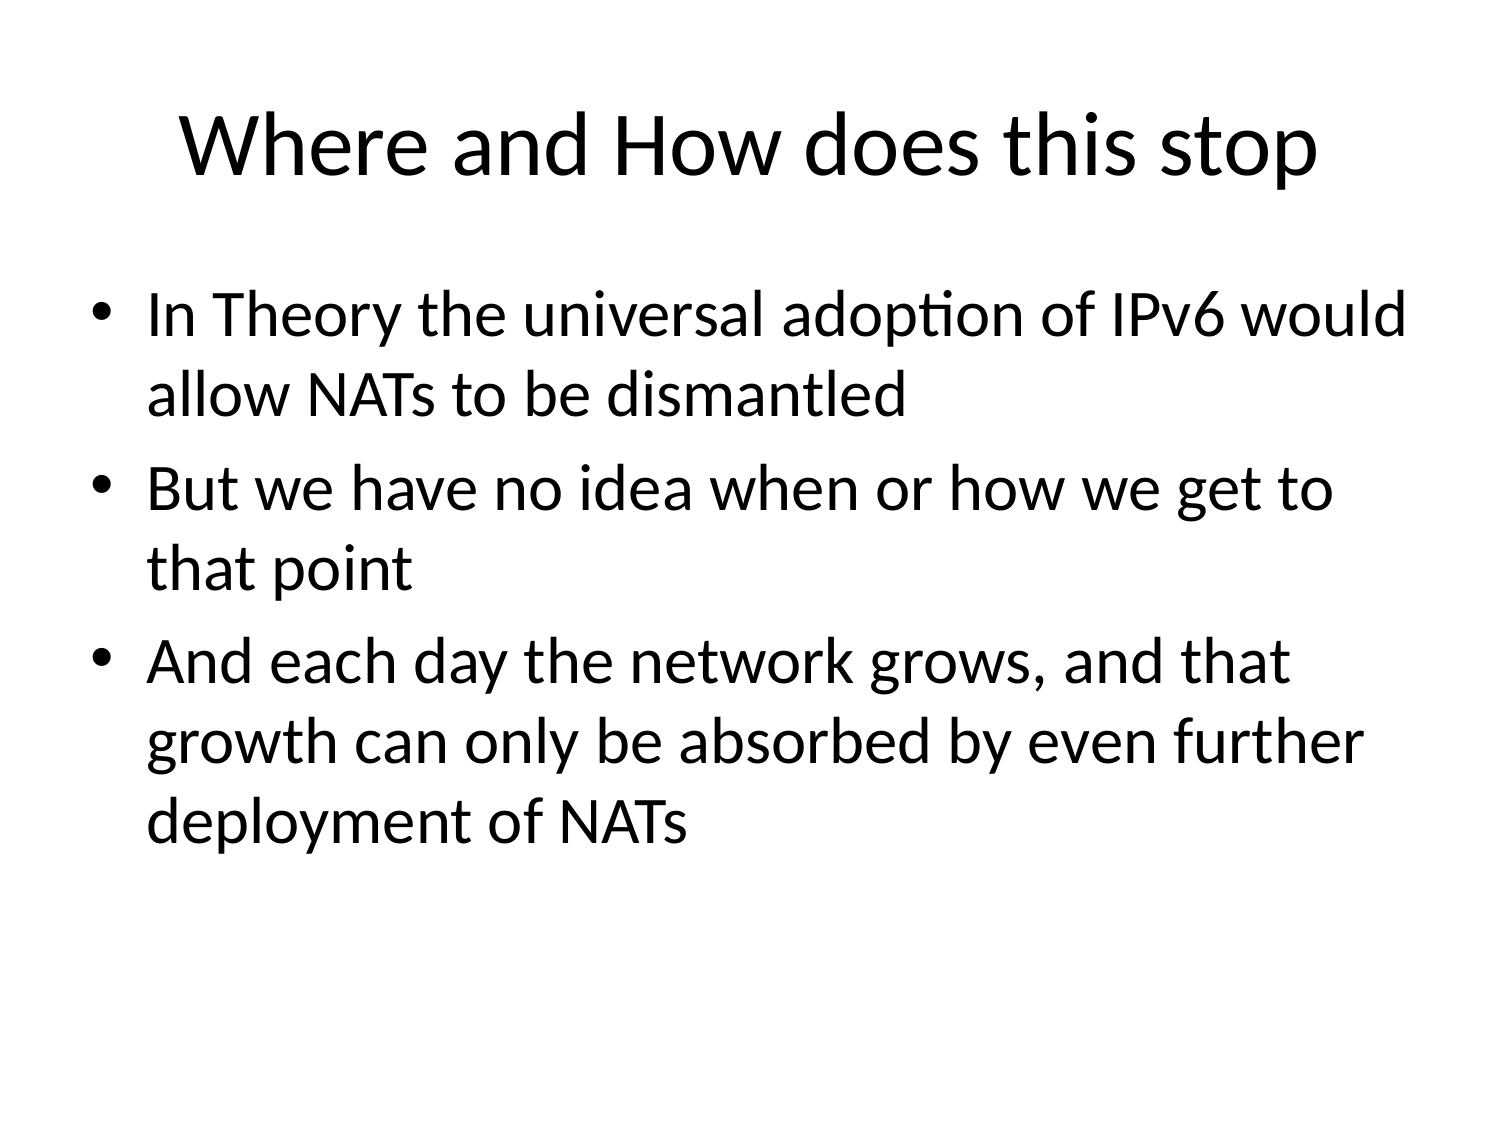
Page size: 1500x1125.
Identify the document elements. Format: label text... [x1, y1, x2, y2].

list In Theory the universal adoption of IPv6 would allow NATs to be dismantled But we have no idea when or how we get to that point And each day the network grows, and that growth can only be absorbed by even further deployment of NATs [75, 262, 1425, 1005]
title Where and How does this stop [75, 45, 1425, 233]
